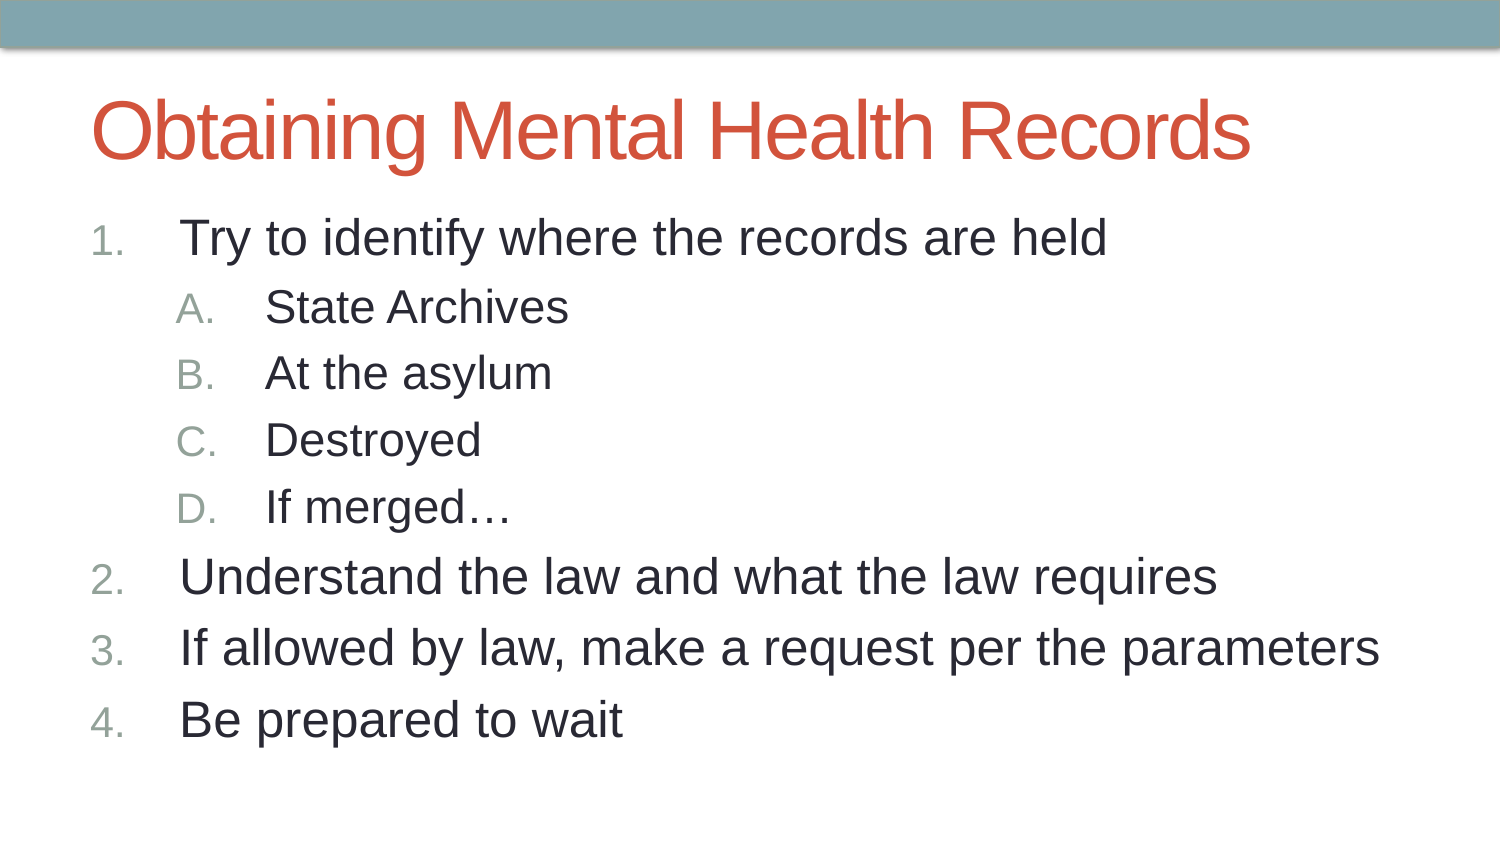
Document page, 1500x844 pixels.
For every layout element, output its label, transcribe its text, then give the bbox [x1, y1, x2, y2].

title Obtaining Mental Health Records [75, 65, 1425, 188]
list Try to identify where the records are held State Archives At the asylum Destroyed If merged… Understand the law and what the law requires If allowed by law, make a request per the parameters Be prepared to wait [75, 196, 1425, 797]
text_box [0, 0, 1500, 48]
